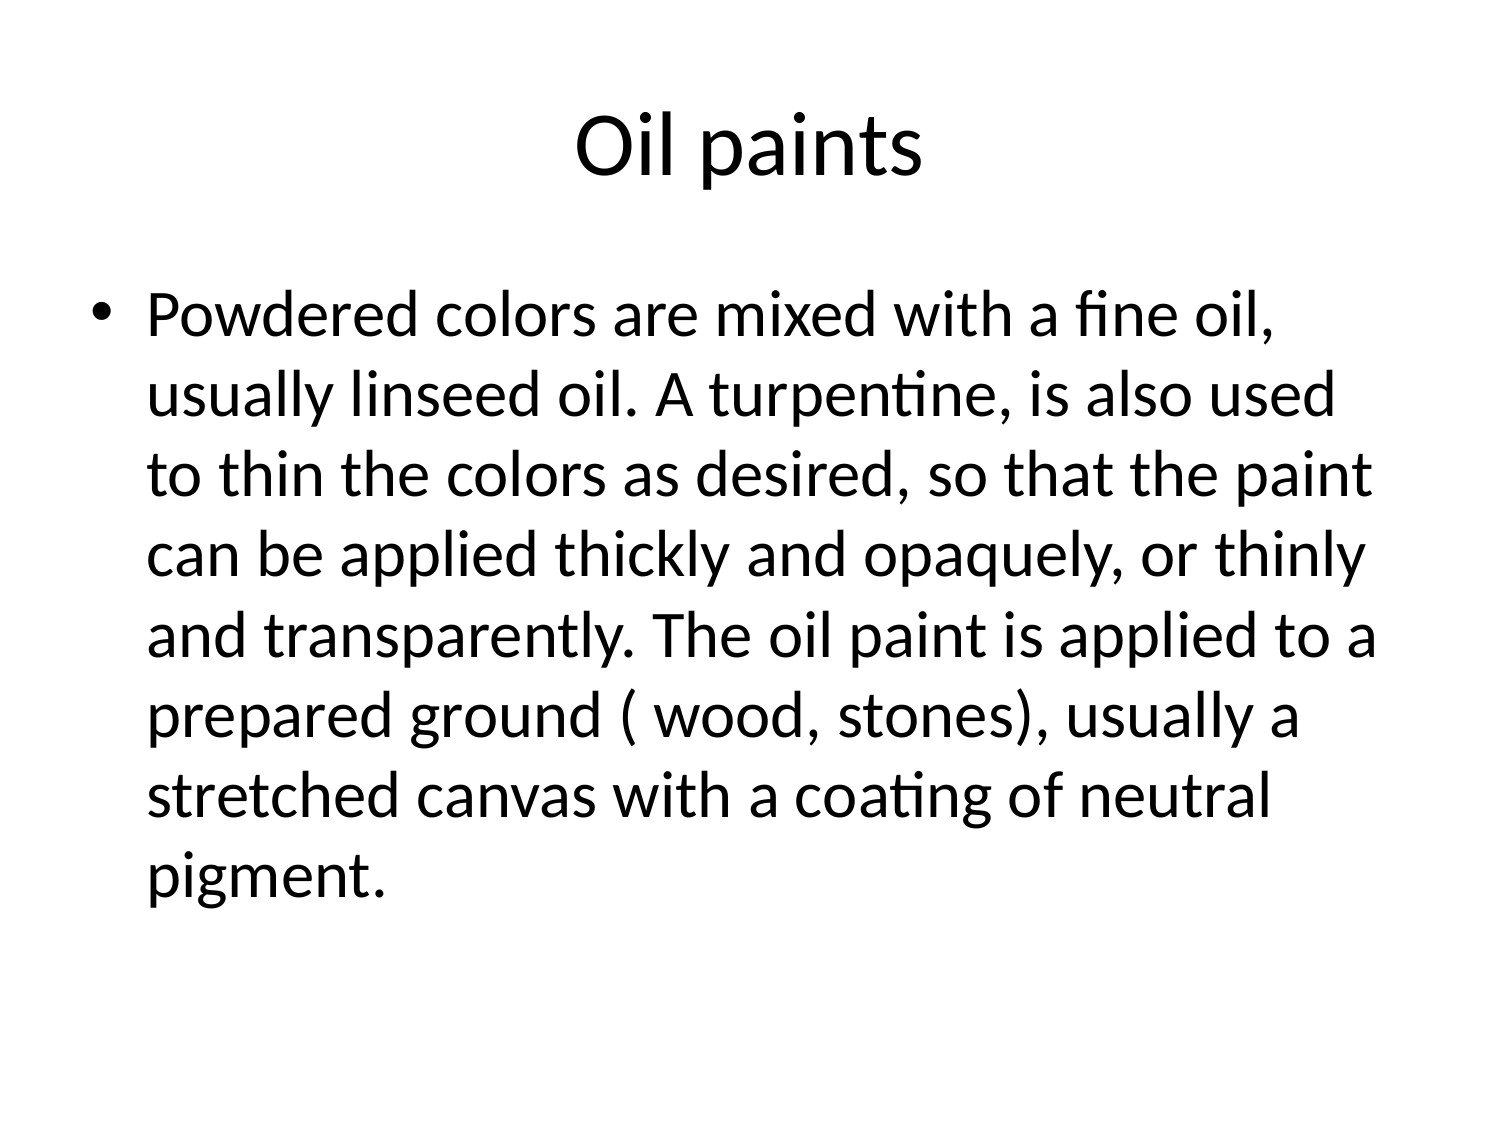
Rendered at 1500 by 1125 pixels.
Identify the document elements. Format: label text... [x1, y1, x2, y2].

list Powdered colors are mixed with a fine oil, usually linseed oil. A turpentine, is also used to thin the colors as desired, so that the paint can be applied thickly and opaquely, or thinly and transparently. The oil paint is applied to a prepared ground ( wood, stones), usually a stretched canvas with a coating of neutral pigment. [75, 262, 1425, 1005]
title Oil paints [75, 45, 1425, 233]
